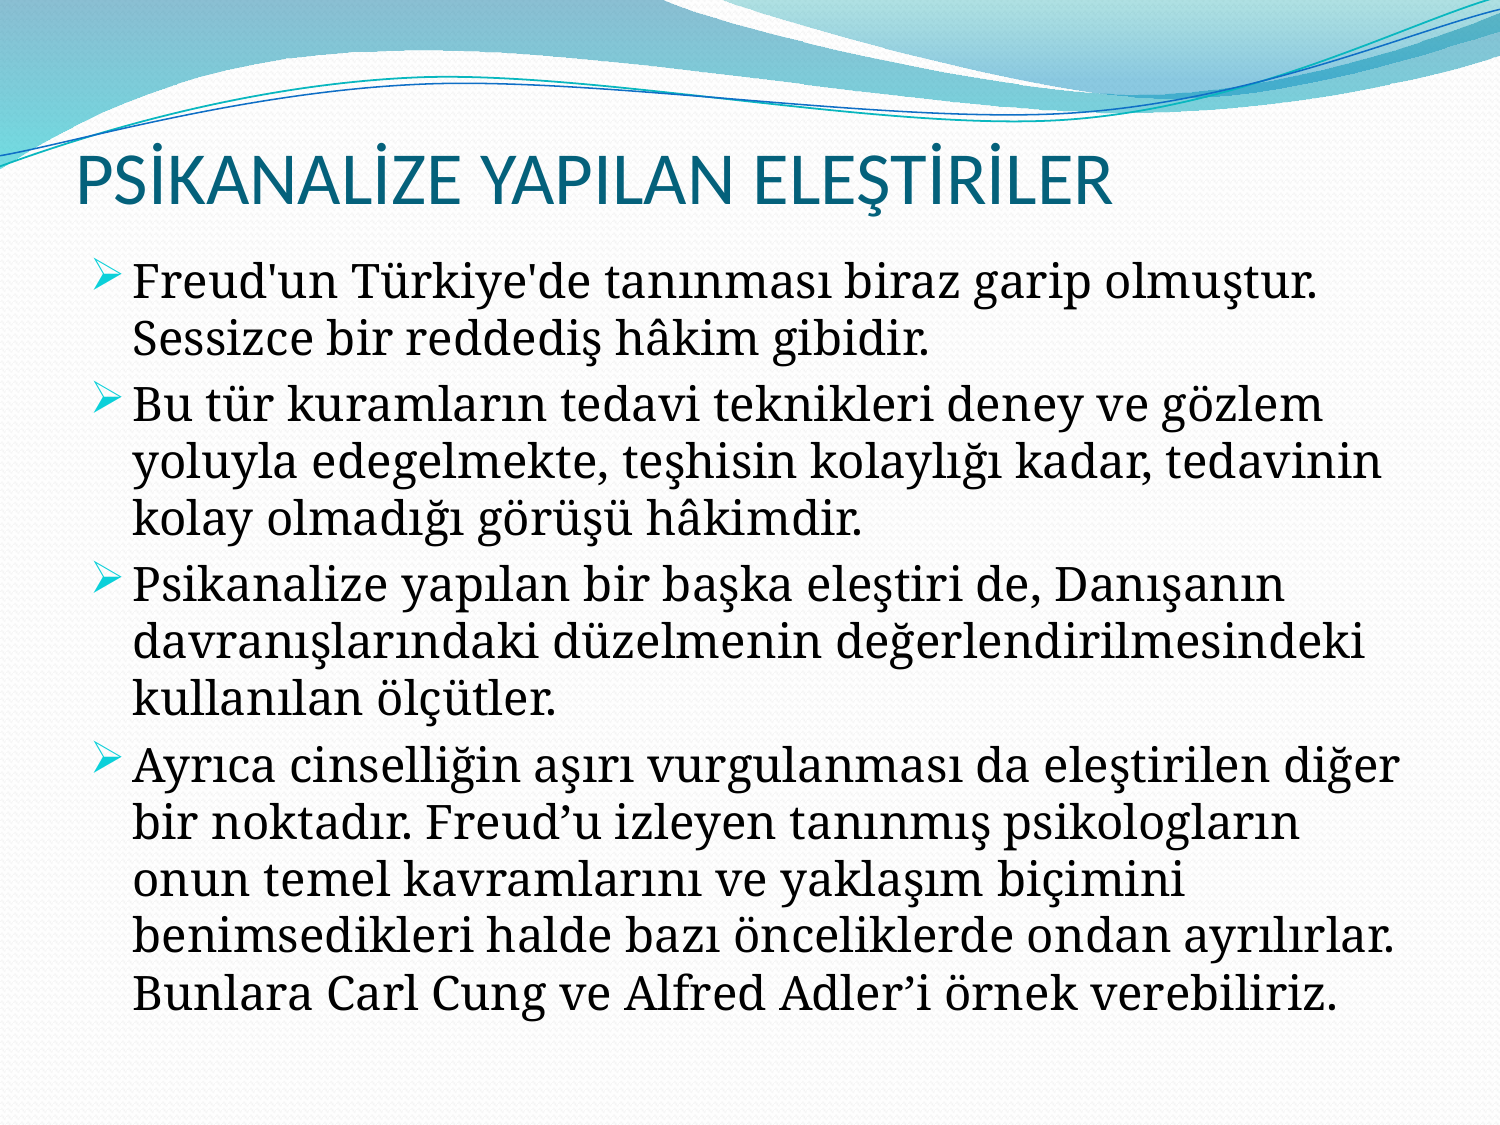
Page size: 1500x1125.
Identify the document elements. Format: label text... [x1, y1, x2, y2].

title PSİKANALİZE YAPILAN ELEŞTİRİLER [75, 115, 1425, 220]
list Freud'un Türkiye'de tanınması biraz garip olmuştur. Sessizce bir reddediş hâkim gibidir. Bu tür kuramların tedavi teknikleri deney ve gözlem yoluyla edegelmekte, teşhisin kolaylığı kadar, tedavinin kolay olmadığı görüşü hâkimdir. Psikanalize yapılan bir başka eleştiri de, Danışanın davranışlarındaki düzelmenin değerlendirilmesindeki kullanılan ölçütler. Ayrıca cinselliğin aşırı vurgulanması da eleştirilen diğer bir noktadır. Freud’u izleyen tanınmış psikologların onun temel kavramlarını ve yaklaşım biçimini benimsedikleri halde bazı önceliklerde ondan ayrılırlar. Bunlara Carl Cung ve Alfred Adler’i örnek verebiliriz. [75, 243, 1425, 1071]
